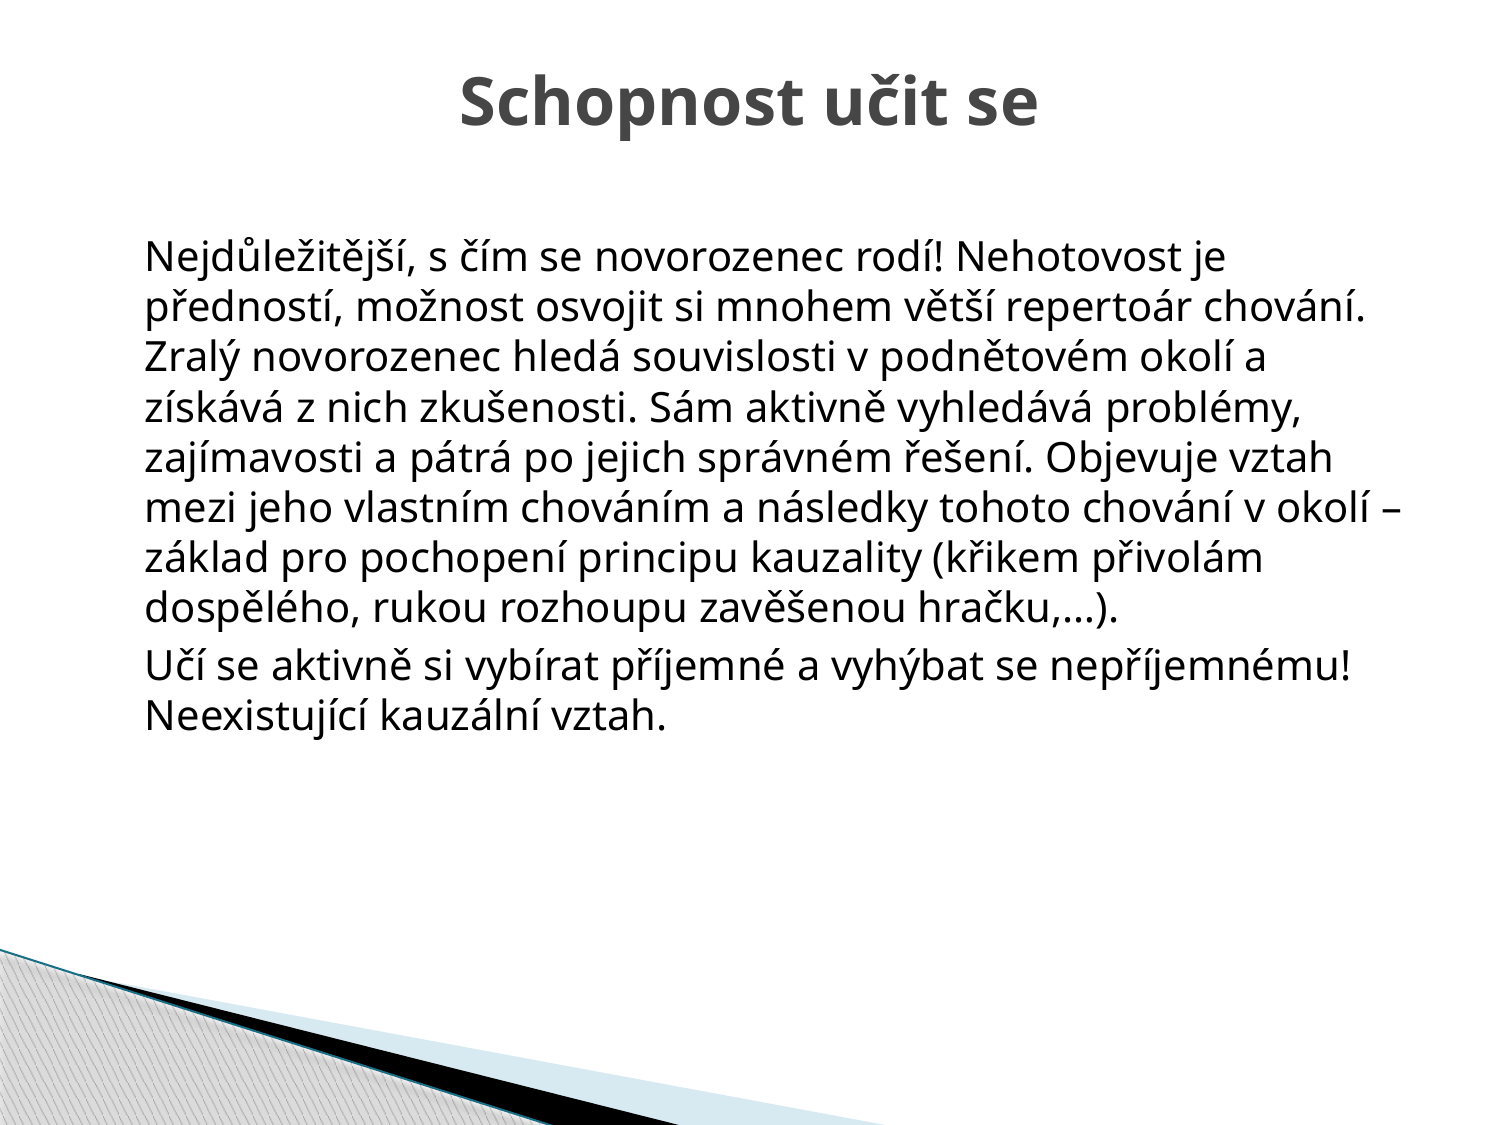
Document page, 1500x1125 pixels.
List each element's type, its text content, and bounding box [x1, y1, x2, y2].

title Schopnost učit se [75, 45, 1425, 153]
list Nejdůležitější, s čím se novorozenec rodí! Nehotovost je předností, možnost osvojit si mnohem větší repertoár chování. Zralý novorozenec hledá souvislosti v podnětovém okolí a získává z nich zkušenosti. Sám aktivně vyhledává problémy, zajímavosti a pátrá po jejich správném řešení. Objevuje vztah mezi jeho vlastním chováním a následky tohoto chování v okolí – základ pro pochopení principu kauzality (křikem přivolám dospělého, rukou rozhoupu zavěšenou hračku,…). Učí se aktivně si vybírat příjemné a vyhýbat se nepříjemnému! Neexistující kauzální vztah. [70, 222, 1421, 1044]
